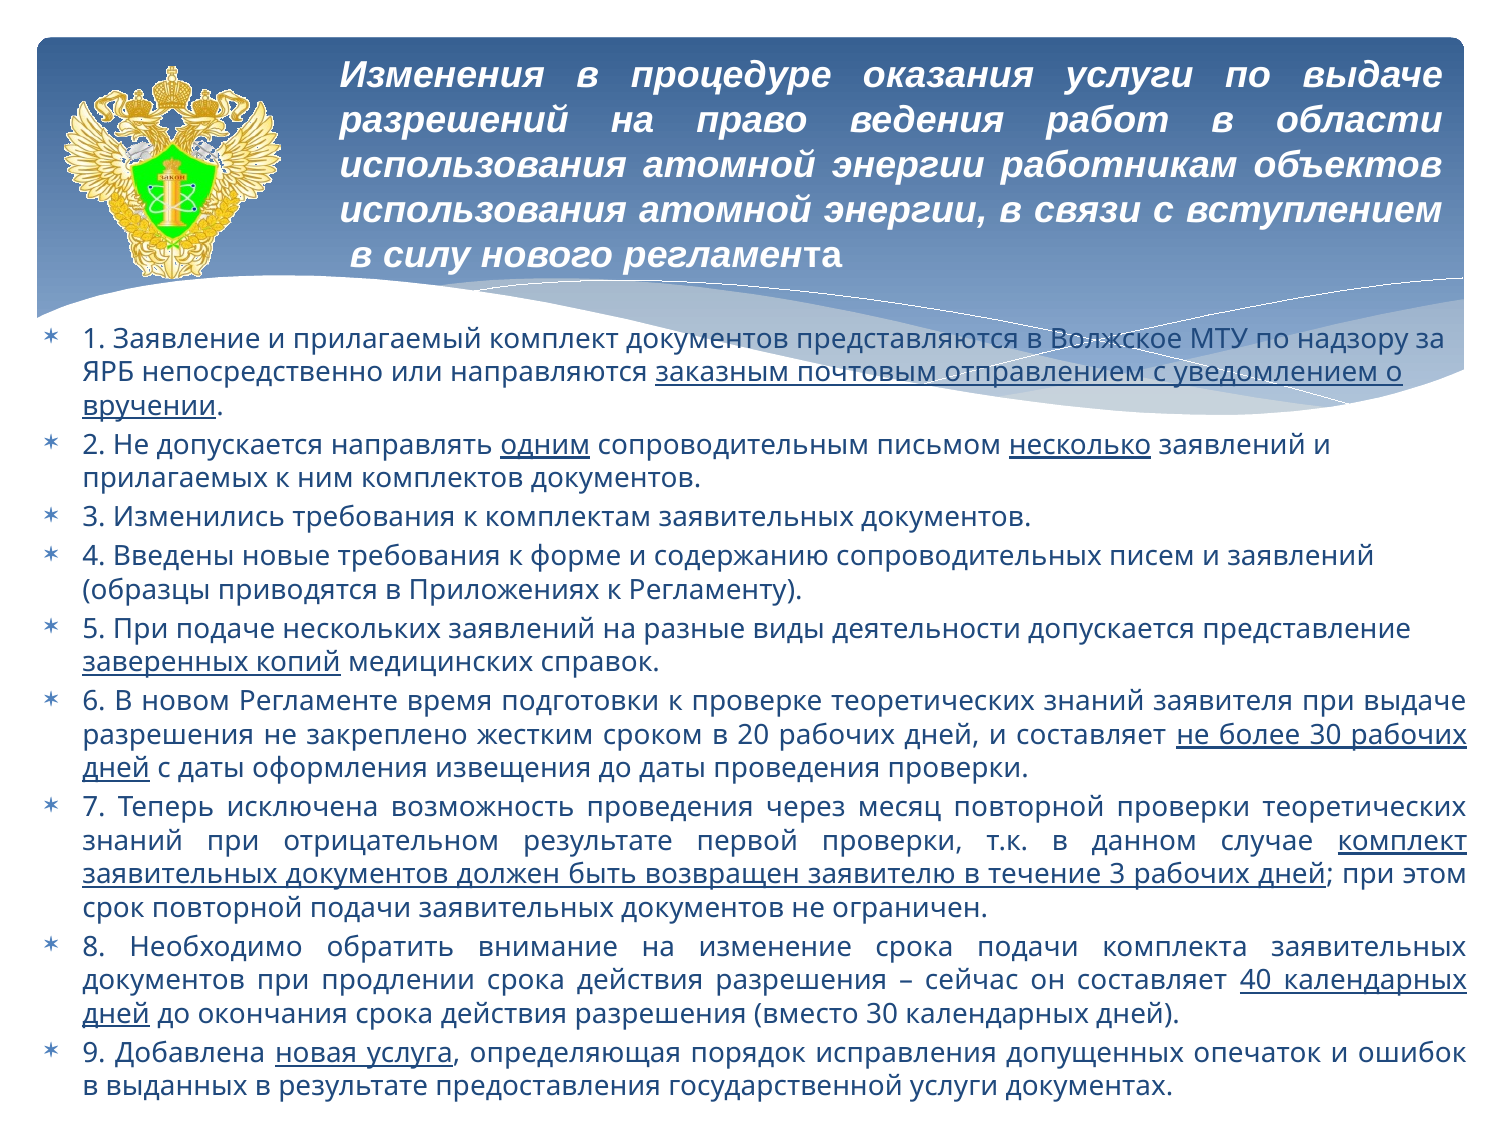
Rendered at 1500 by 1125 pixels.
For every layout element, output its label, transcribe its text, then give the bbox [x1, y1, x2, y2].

list 1. Заявление и прилагаемый комплект документов представляются в Волжское МТУ по надзору за ЯРБ непосредственно или направляются заказным почтовым отправлением с уведомлением о вручении. 2. Не допускается направлять одним сопроводительным письмом несколько заявлений и прилагаемых к ним комплектов документов. 3. Изменились требования к комплектам заявительных документов. 4. Введены новые требования к форме и содержанию сопроводительных писем и заявлений (образцы приводятся в Приложениях к Регламенту). 5. При подаче нескольких заявлений на разные виды деятельности допускается представление заверенных копий медицинских справок. 6. В новом Регламенте время подготовки к проверке теоретических знаний заявителя при выдаче разрешения не закреплено жестким сроком в 20 рабочих дней, и составляет не более 30 рабочих дней с даты оформления извещения до даты проведения проверки. 7. Теперь исключена возможность проведения через месяц повторной проверки теоретических знаний при отрицательном результате первой проверки, т.к. в данном случае комплект заявительных документов должен быть возвращен заявителю в течение 3 рабочих дней; при этом срок повторной подачи заявительных документов не ограничен. 8. Необходимо обратить внимание на изменение срока подачи комплекта заявительных документов при продлении срока действия разрешения – сейчас он составляет 40 календарных дней до окончания срока действия разрешения (вместо 30 календарных дней). 9. Добавлена новая услуга, определяющая порядок исправления допущенных опечаток и ошибок в выданных в результате предоставления государственной услуги документах. [29, 312, 1483, 1125]
text_box Изменения в процедуре оказания услуги по выдаче разрешений на право ведения работ в области использования атомной энергии работникам объектов использования атомной энергии, в связи с вступлением в силу нового регламента [324, 42, 1459, 283]
picture [64, 66, 282, 280]
